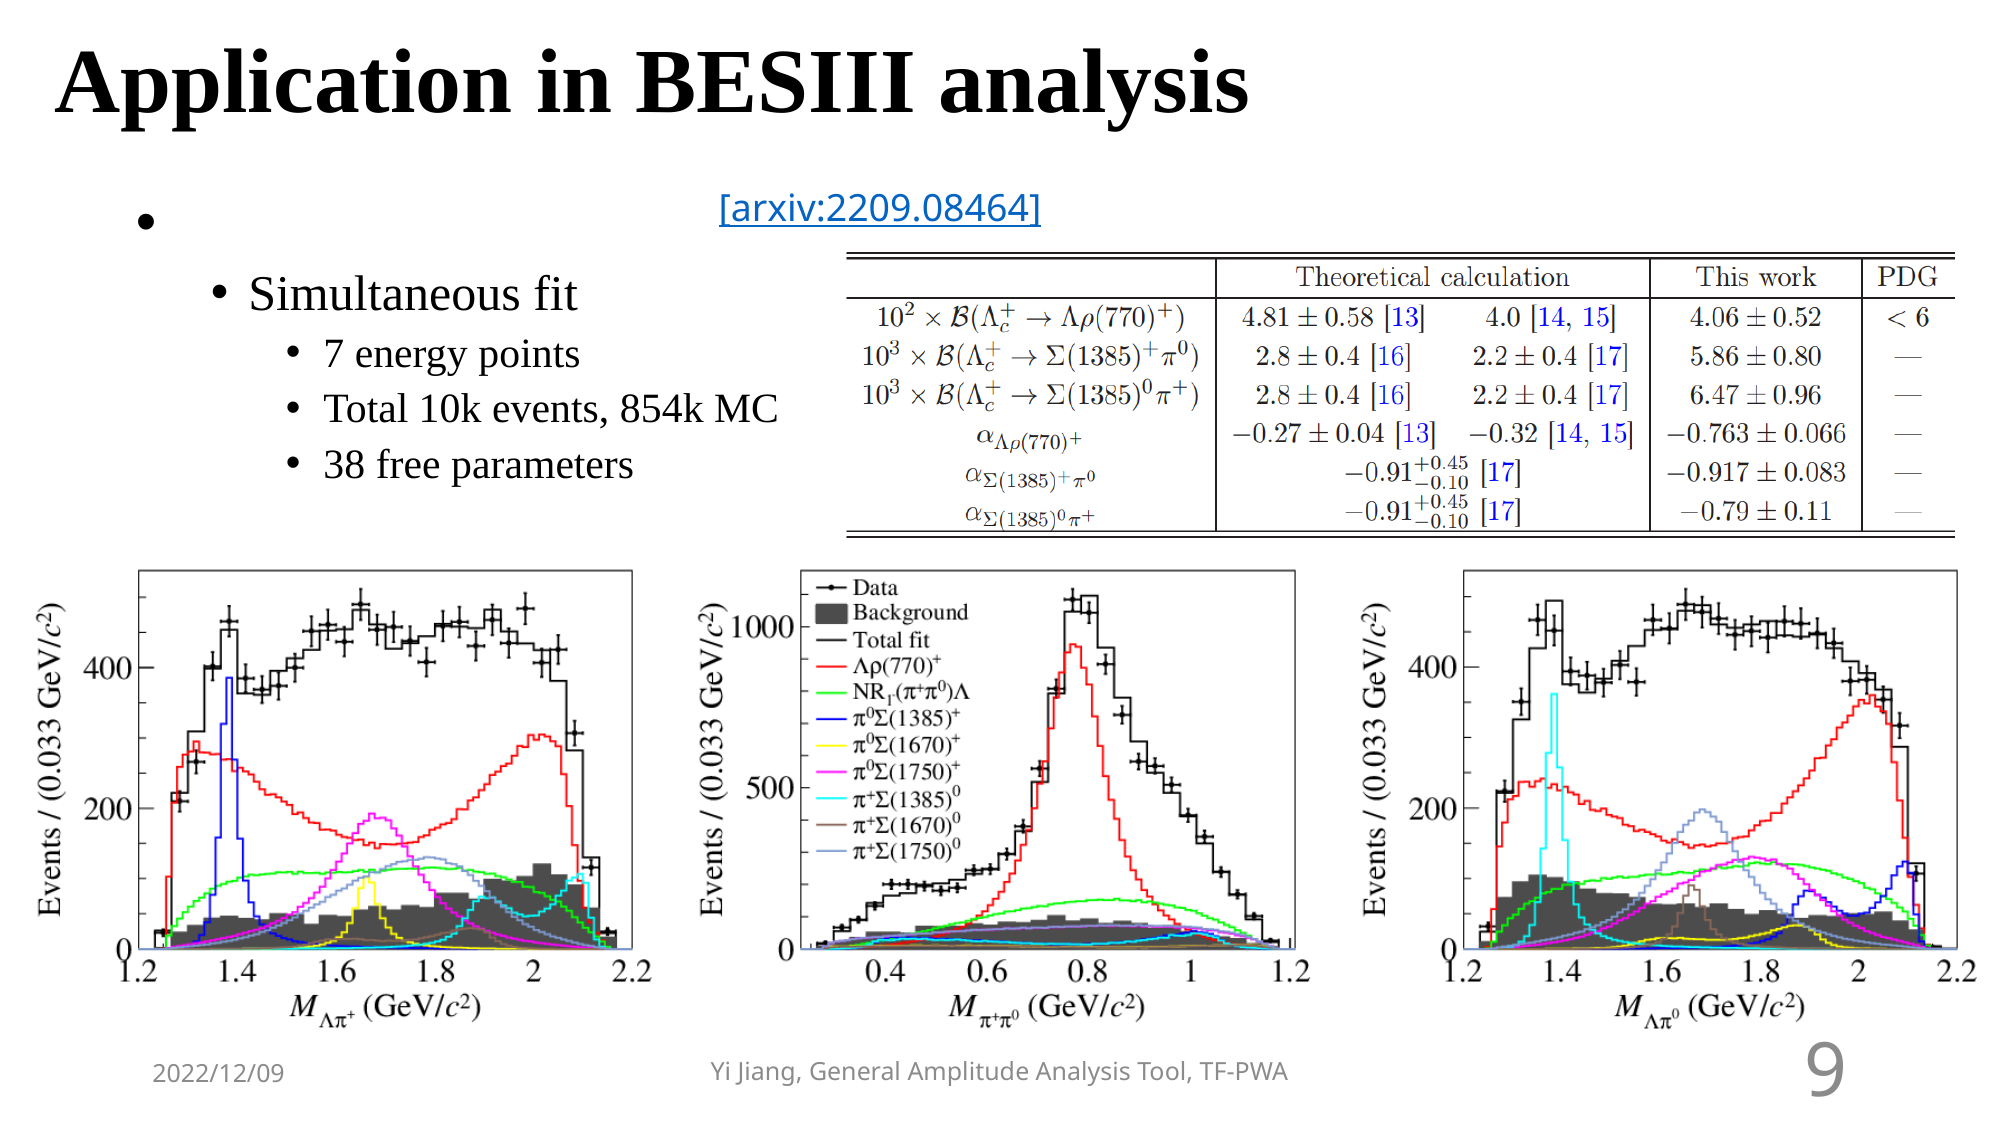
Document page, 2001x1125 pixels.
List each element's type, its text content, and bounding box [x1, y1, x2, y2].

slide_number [137, 1042, 587, 1103]
picture [31, 566, 664, 1034]
picture [838, 241, 1973, 549]
slide_number 9 [1412, 1042, 1863, 1103]
text_box [arxiv:2209.08464] [703, 176, 1057, 243]
picture [1356, 566, 1989, 1034]
picture [693, 566, 1327, 1034]
title Application in BESIII analysis [39, 22, 1863, 144]
footer Yi Jiang, General Amplitude Analysis Tool, TF-PWA [587, 1042, 1412, 1103]
